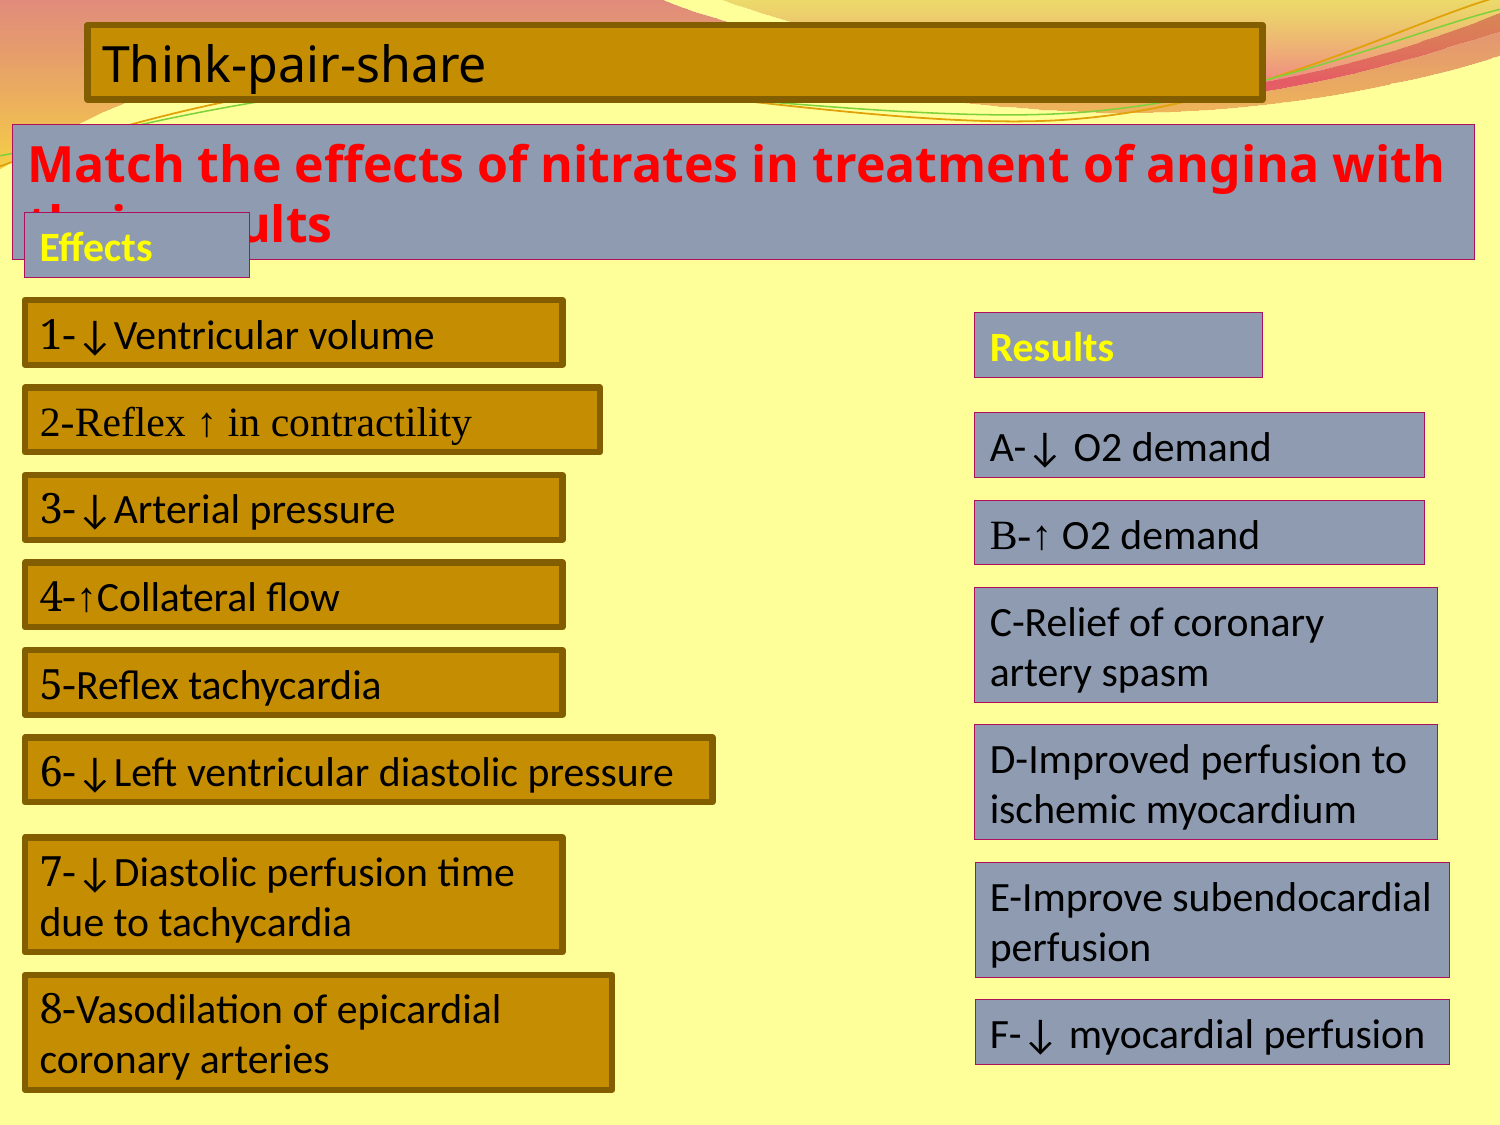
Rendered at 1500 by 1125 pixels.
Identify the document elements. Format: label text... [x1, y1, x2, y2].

text_box Think-pair-share [87, 24, 1263, 100]
text_box Effects [24, 212, 250, 278]
text_box C-Relief of coronary artery spasm [974, 587, 1438, 703]
text_box 7-↓Diastolic perfusion time due to tachycardia [24, 837, 563, 953]
text_box 2-Reflex ↑ in contractility [24, 387, 600, 453]
text_box 4-↑Collateral flow [24, 562, 563, 628]
text_box 5-Reflex tachycardia [24, 650, 563, 715]
text_box 8-Vasodilation of epicardial coronary arteries [24, 974, 613, 1090]
text_box A-↓ O2 demand [974, 412, 1425, 478]
text_box Results [974, 312, 1263, 378]
text_box 3-↓Arterial pressure [24, 474, 563, 540]
text_box D-Improved perfusion to ischemic myocardium [974, 724, 1438, 840]
text_box 1-↓Ventricular volume [24, 299, 563, 365]
text_box 6-↓Left ventricular diastolic pressure [24, 737, 713, 803]
text_box F-↓ myocardial perfusion [975, 999, 1450, 1065]
text_box Match the effects of nitrates in treatment of angina with their results [12, 124, 1475, 260]
text_box B-↑ O2 demand [974, 500, 1425, 565]
text_box E-Improve subendocardial perfusion [975, 862, 1450, 978]
